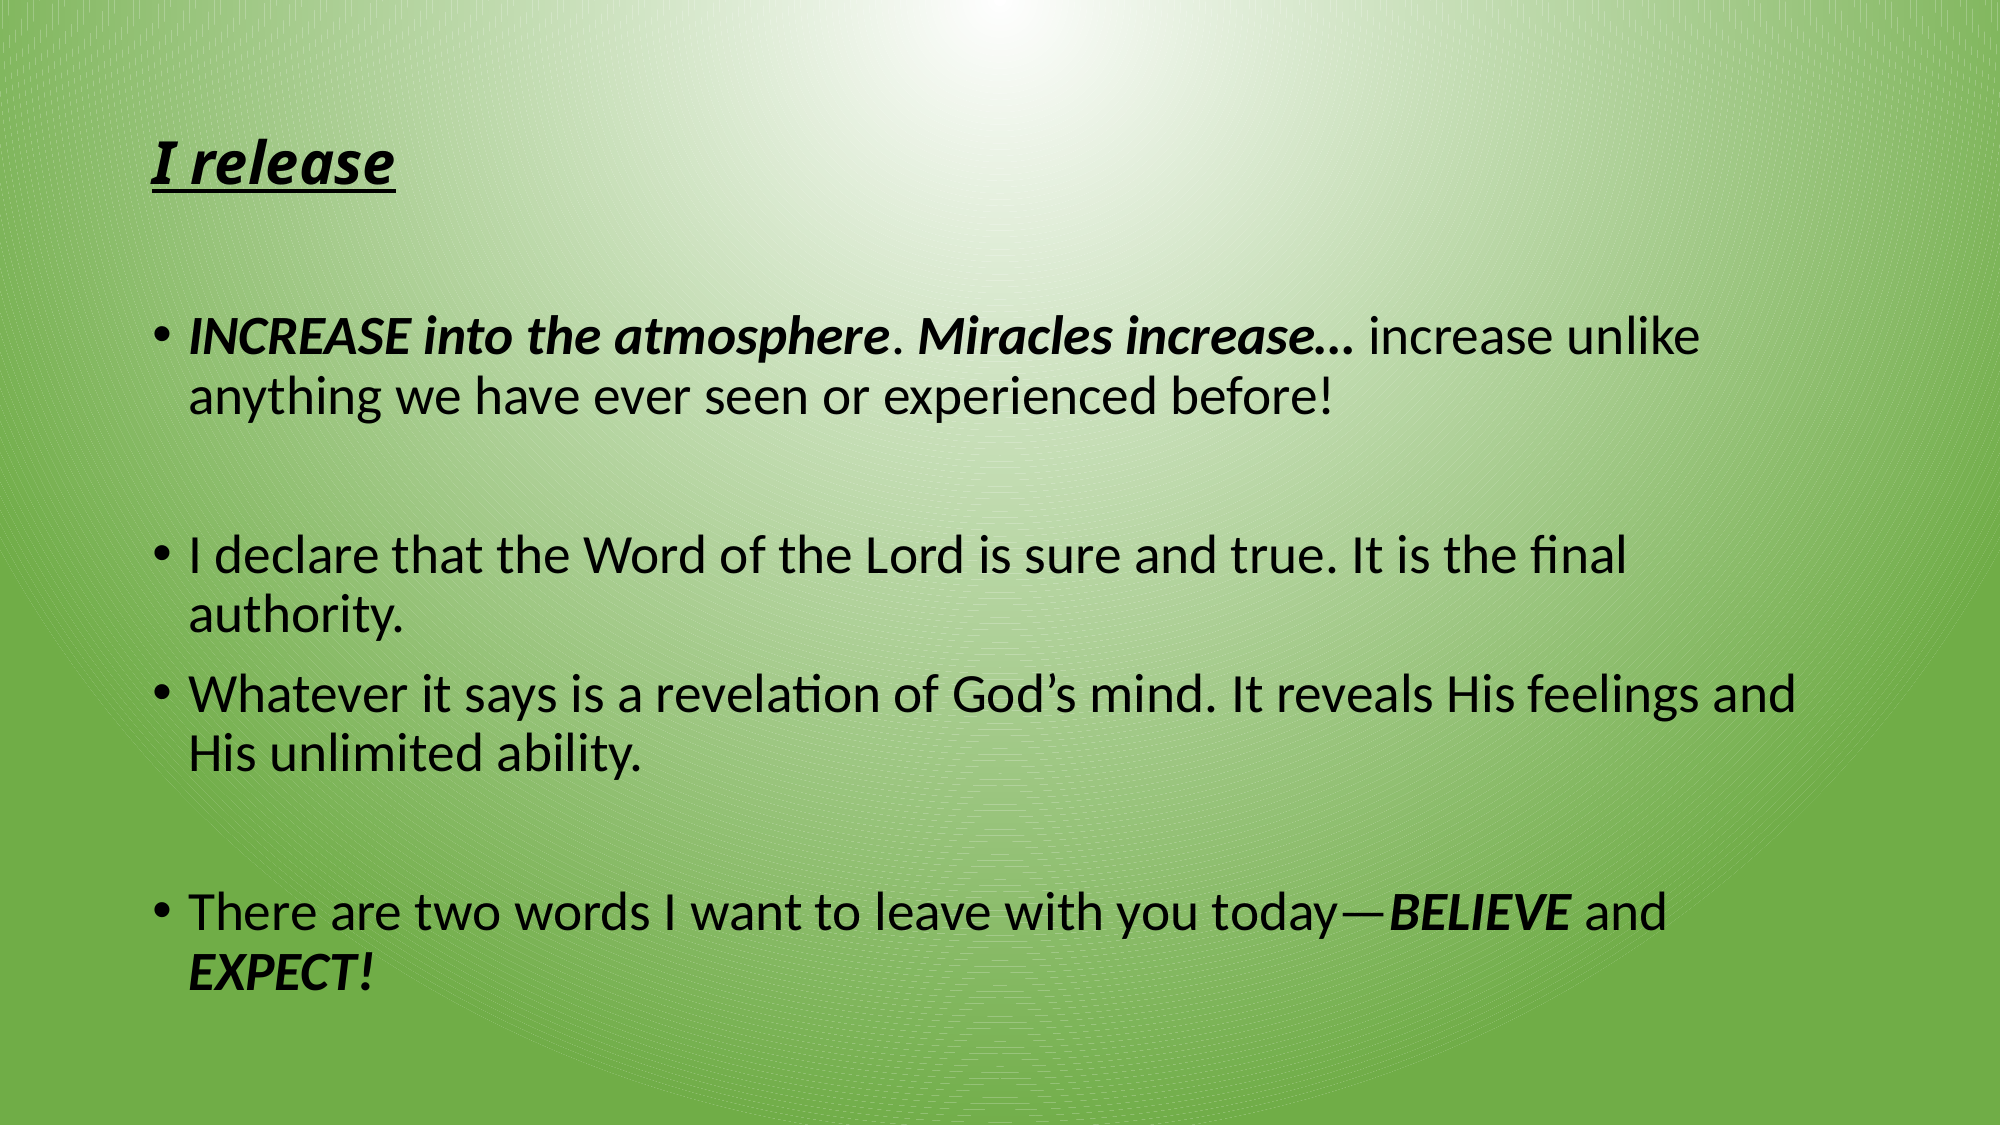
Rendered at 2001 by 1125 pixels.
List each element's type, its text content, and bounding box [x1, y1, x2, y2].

title I release [137, 59, 1863, 278]
list INCREASE into the atmosphere. Miracles increase… increase unlike anything we have ever seen or experienced before! I declare that the Word of the Lord is sure and true. It is the final authority. Whatever it says is a revelation of God’s mind. It reveals His feelings and His unlimited ability. There are two words I want to leave with you today—BELIEVE and EXPECT! [137, 299, 1863, 1014]
